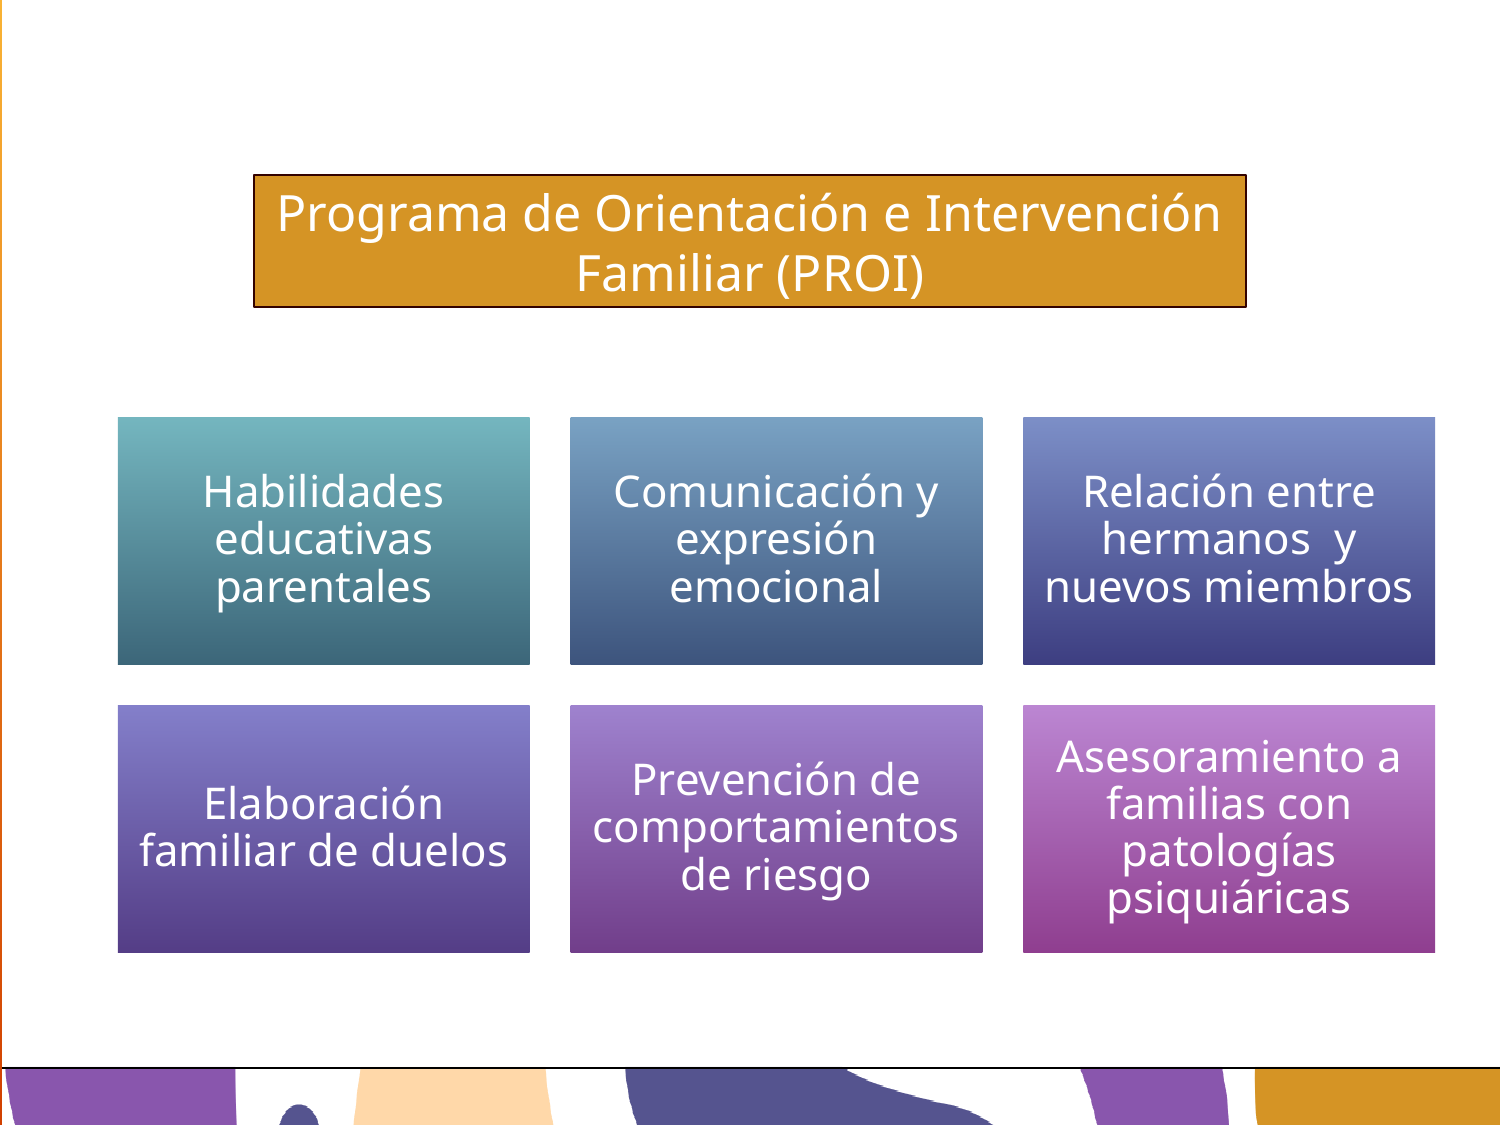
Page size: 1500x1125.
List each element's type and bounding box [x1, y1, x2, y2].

text_box [117, 280, 1436, 1089]
picture [1, 0, 1500, 1125]
